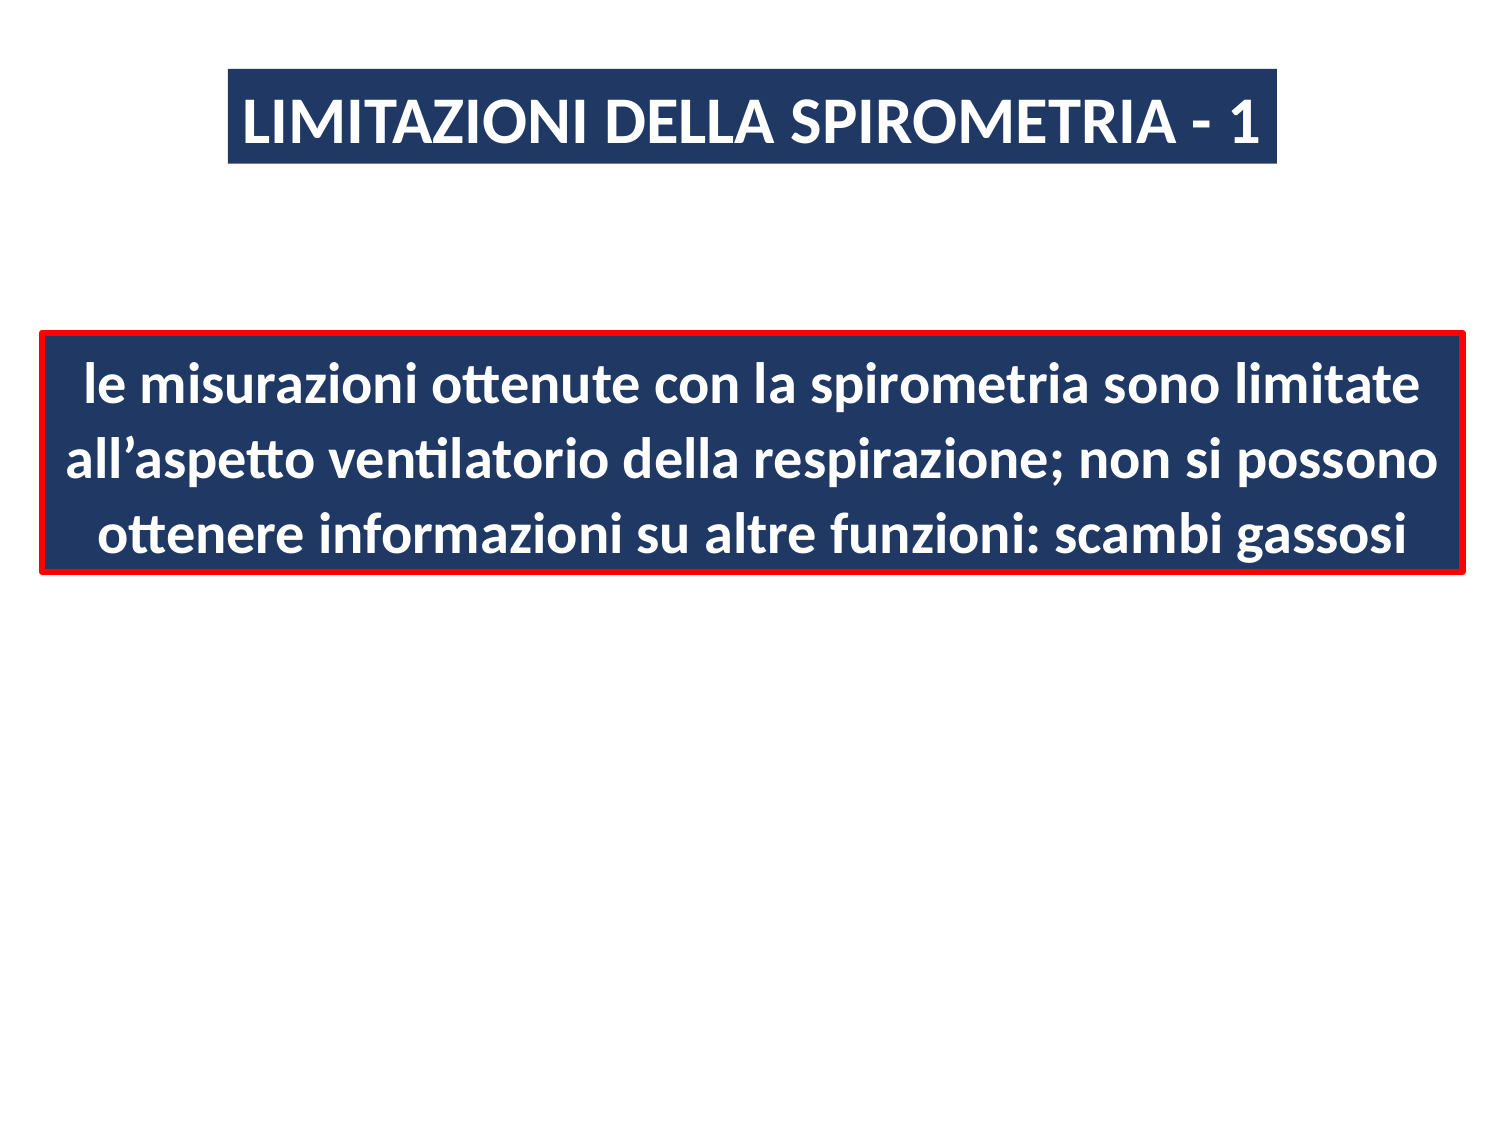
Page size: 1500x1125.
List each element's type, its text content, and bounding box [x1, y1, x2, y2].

text_box LIMITAZIONI DELLA SPIROMETRIA - 1 [227, 68, 1277, 164]
text_box le misurazioni ottenute con la spirometria sono limitate all’aspetto ventilatorio della respirazione; non si possono ottenere informazioni su altre funzioni: scambi gassosi [42, 332, 1463, 573]
